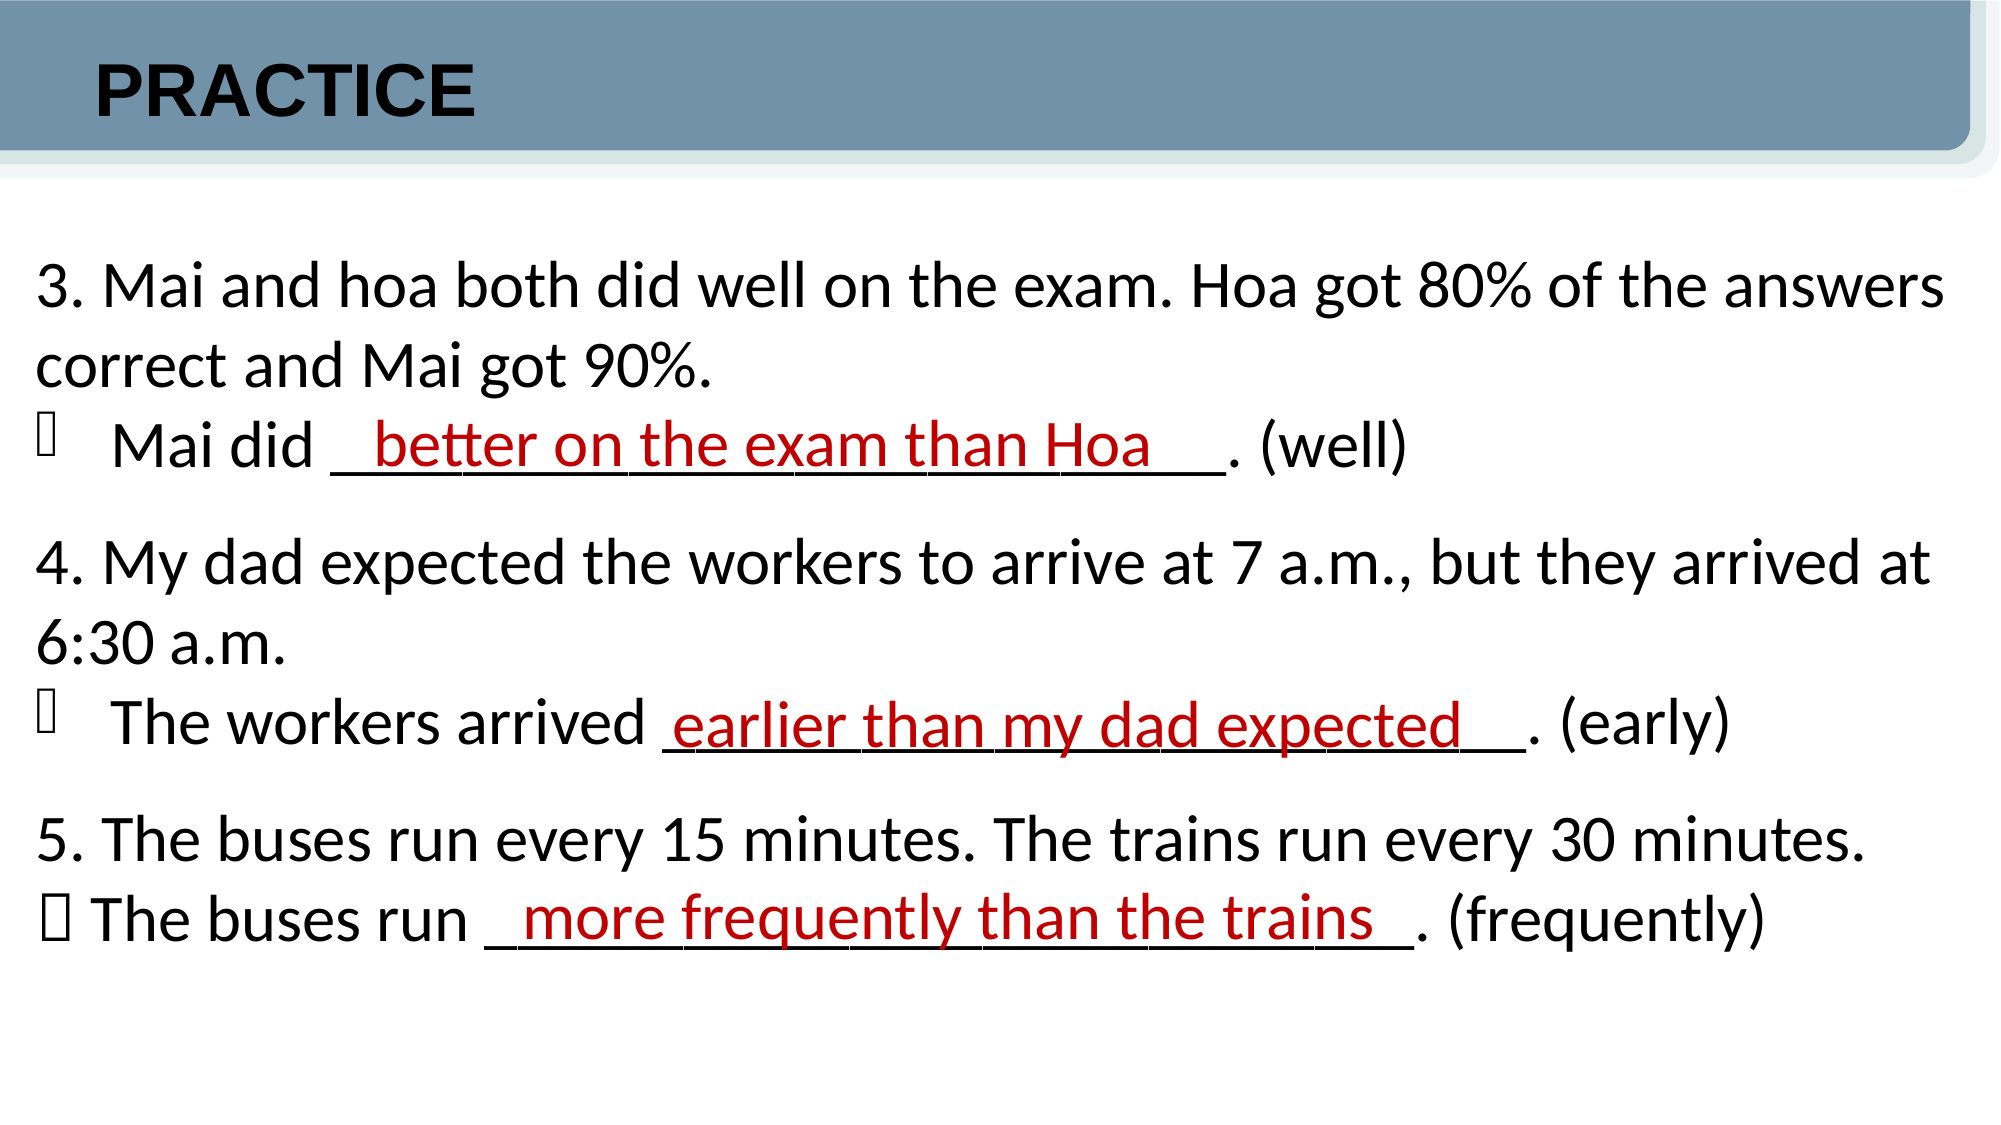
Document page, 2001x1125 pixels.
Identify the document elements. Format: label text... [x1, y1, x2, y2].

text_box earlier than my dad expected [657, 673, 1491, 769]
text_box more frequently than the trains [507, 865, 1408, 961]
text_box 3. Mai and hoa both did well on the exam. Hoa got 80% of the answers correct and Mai got 90%. Mai did ___________________________. (well) 4. My dad expected the workers to arrive at 7 a.m., but they arrived at 6:30 a.m. The workers arrived __________________________. (early) 5. The buses run every 15 minutes. The trains run every 30 minutes.  The buses run ____________________________. (frequently) [21, 233, 1986, 963]
text_box better on the exam than Hoa [358, 392, 1193, 488]
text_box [0, 0, 2000, 179]
